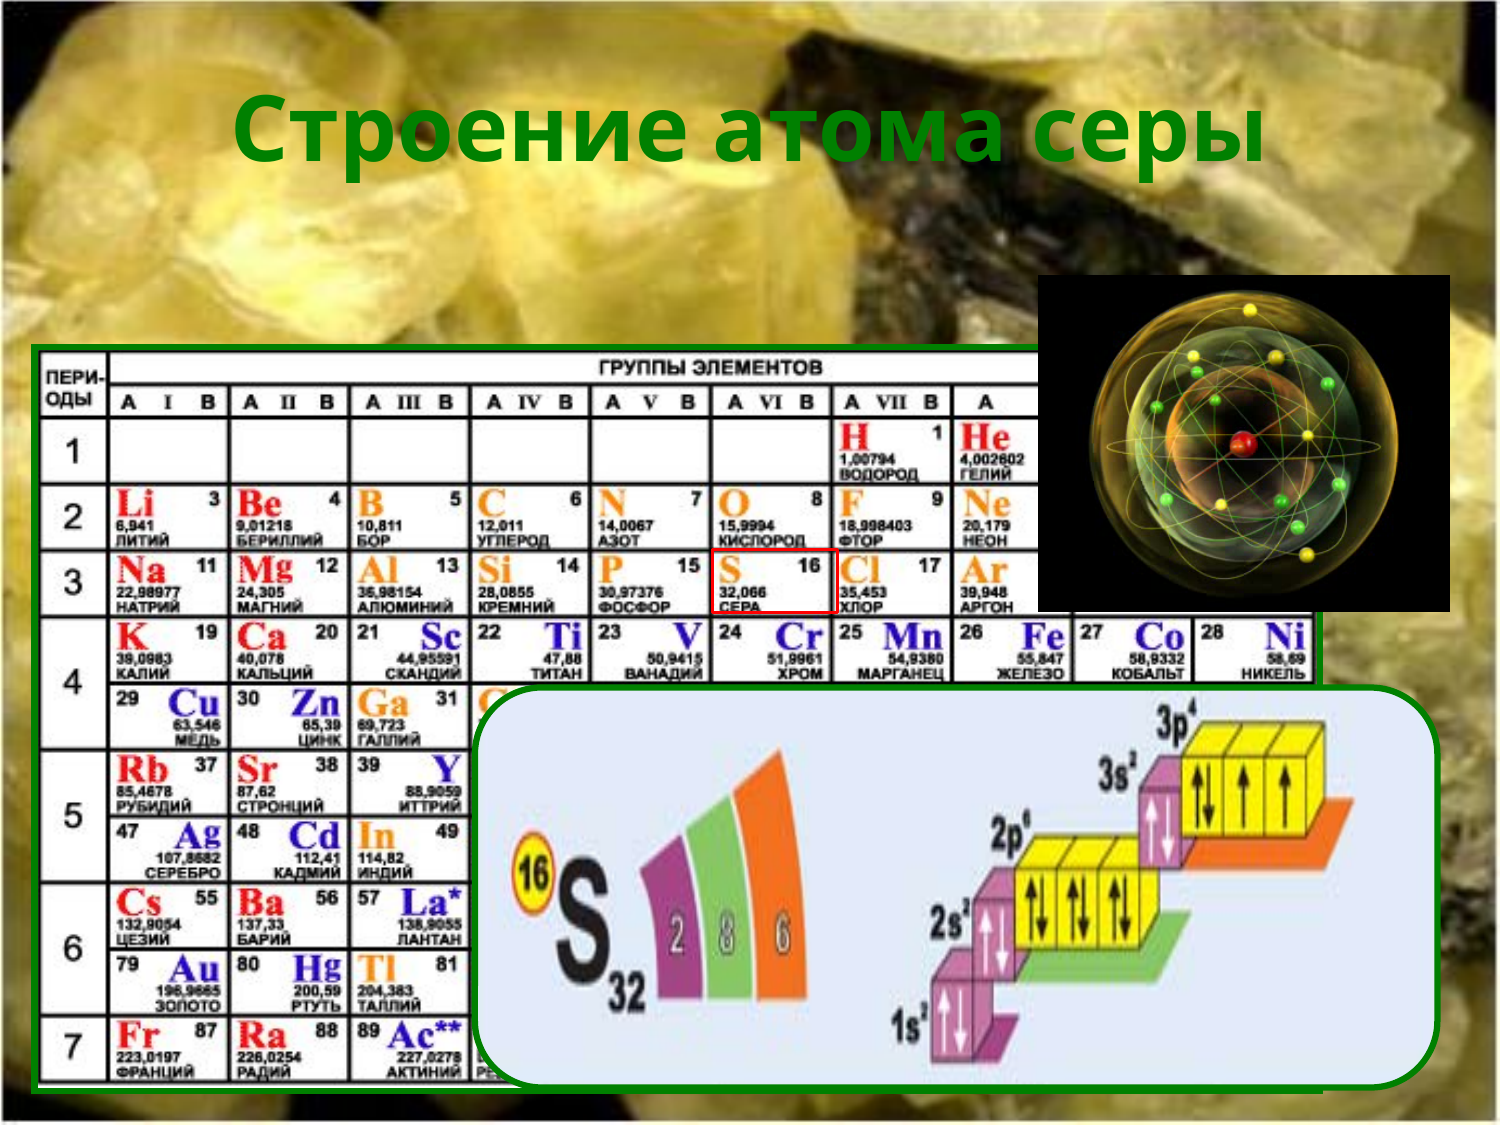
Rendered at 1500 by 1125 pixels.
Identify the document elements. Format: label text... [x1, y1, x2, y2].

picture [0, 0, 1500, 1125]
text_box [1037, 274, 1451, 613]
text_box Строение атома серы [215, 62, 1285, 188]
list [37, 349, 1317, 1089]
